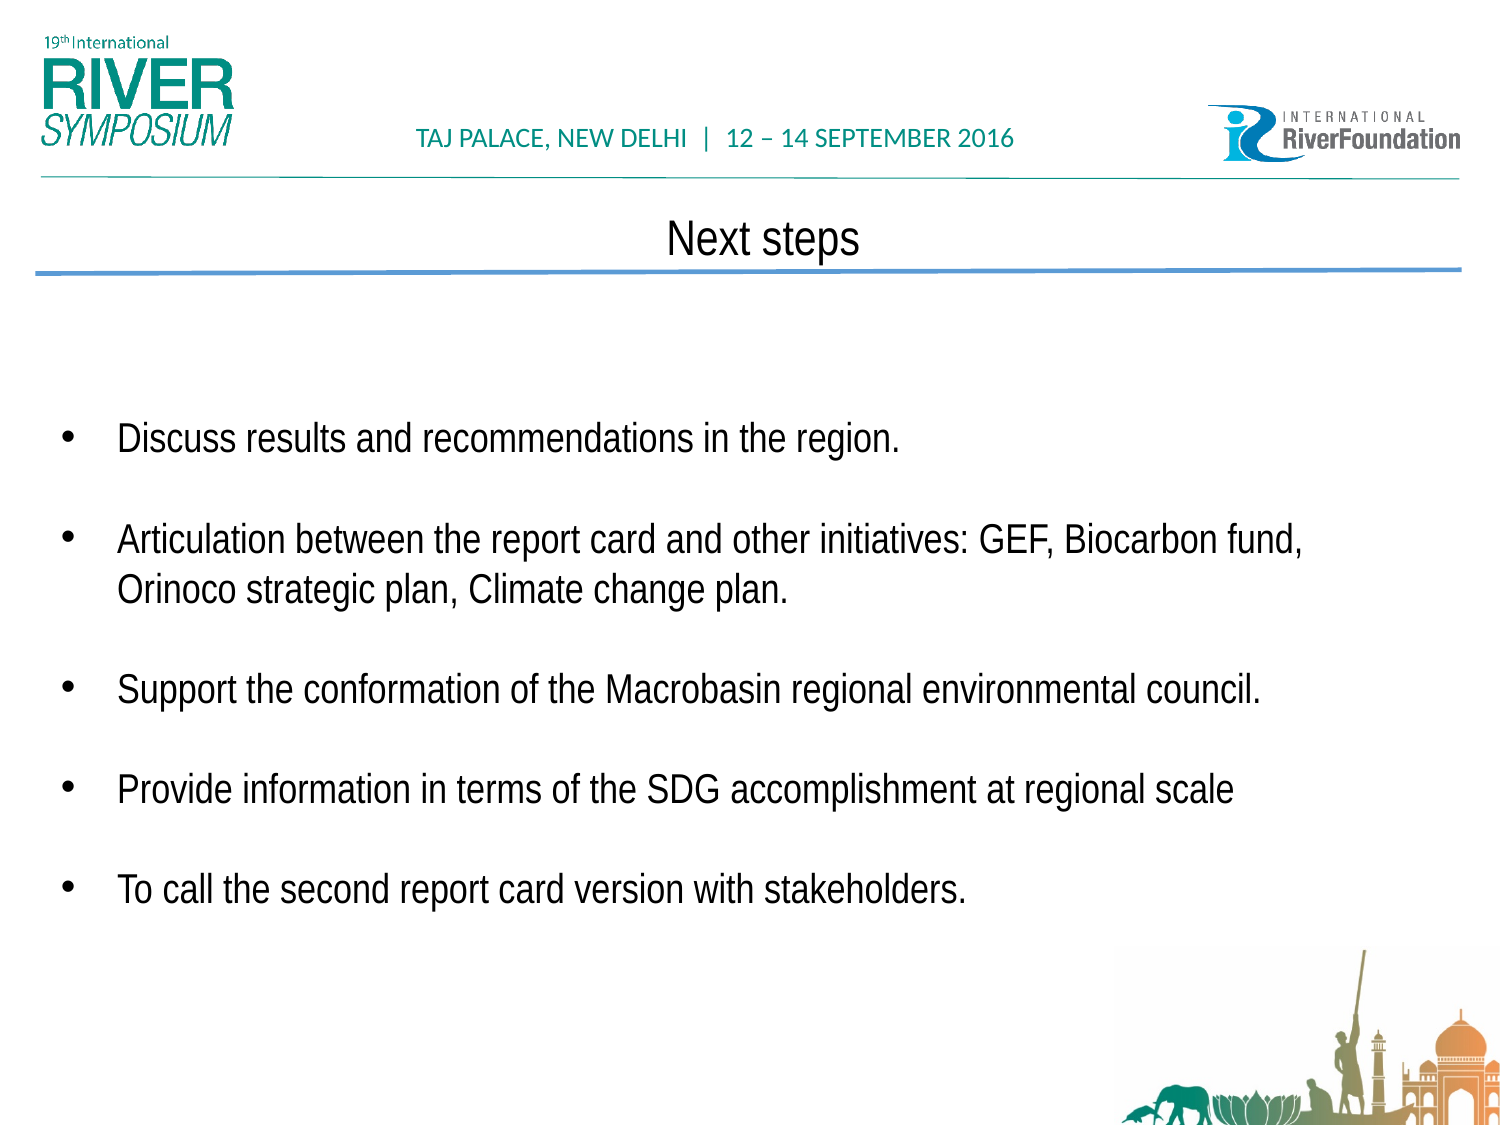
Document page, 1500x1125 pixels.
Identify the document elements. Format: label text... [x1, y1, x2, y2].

picture [17, 0, 257, 152]
picture [1114, 946, 1500, 1125]
text_box Next steps [454, 197, 1073, 269]
title Orinoco River Basin Report card 2016 [968, 197, 1483, 434]
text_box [35, 269, 1462, 274]
picture [1208, 105, 1260, 162]
text_box Discuss results and recommendations in the region. Articulation between the report card and other initiatives: GEF, Biocarbon fund, Orinoco strategic plan, Climate change plan. Support the conformation of the Macrobasin regional environmental council. Provide information in terms of the SDG accomplishment at regional scale To call the second report card version with stakeholders. [46, 403, 1428, 919]
picture [1257, 105, 1460, 162]
text_box TAJ PALACE, NEW DELHI | 12 – 14 SEPTEMBER 2016 [400, 111, 1073, 161]
